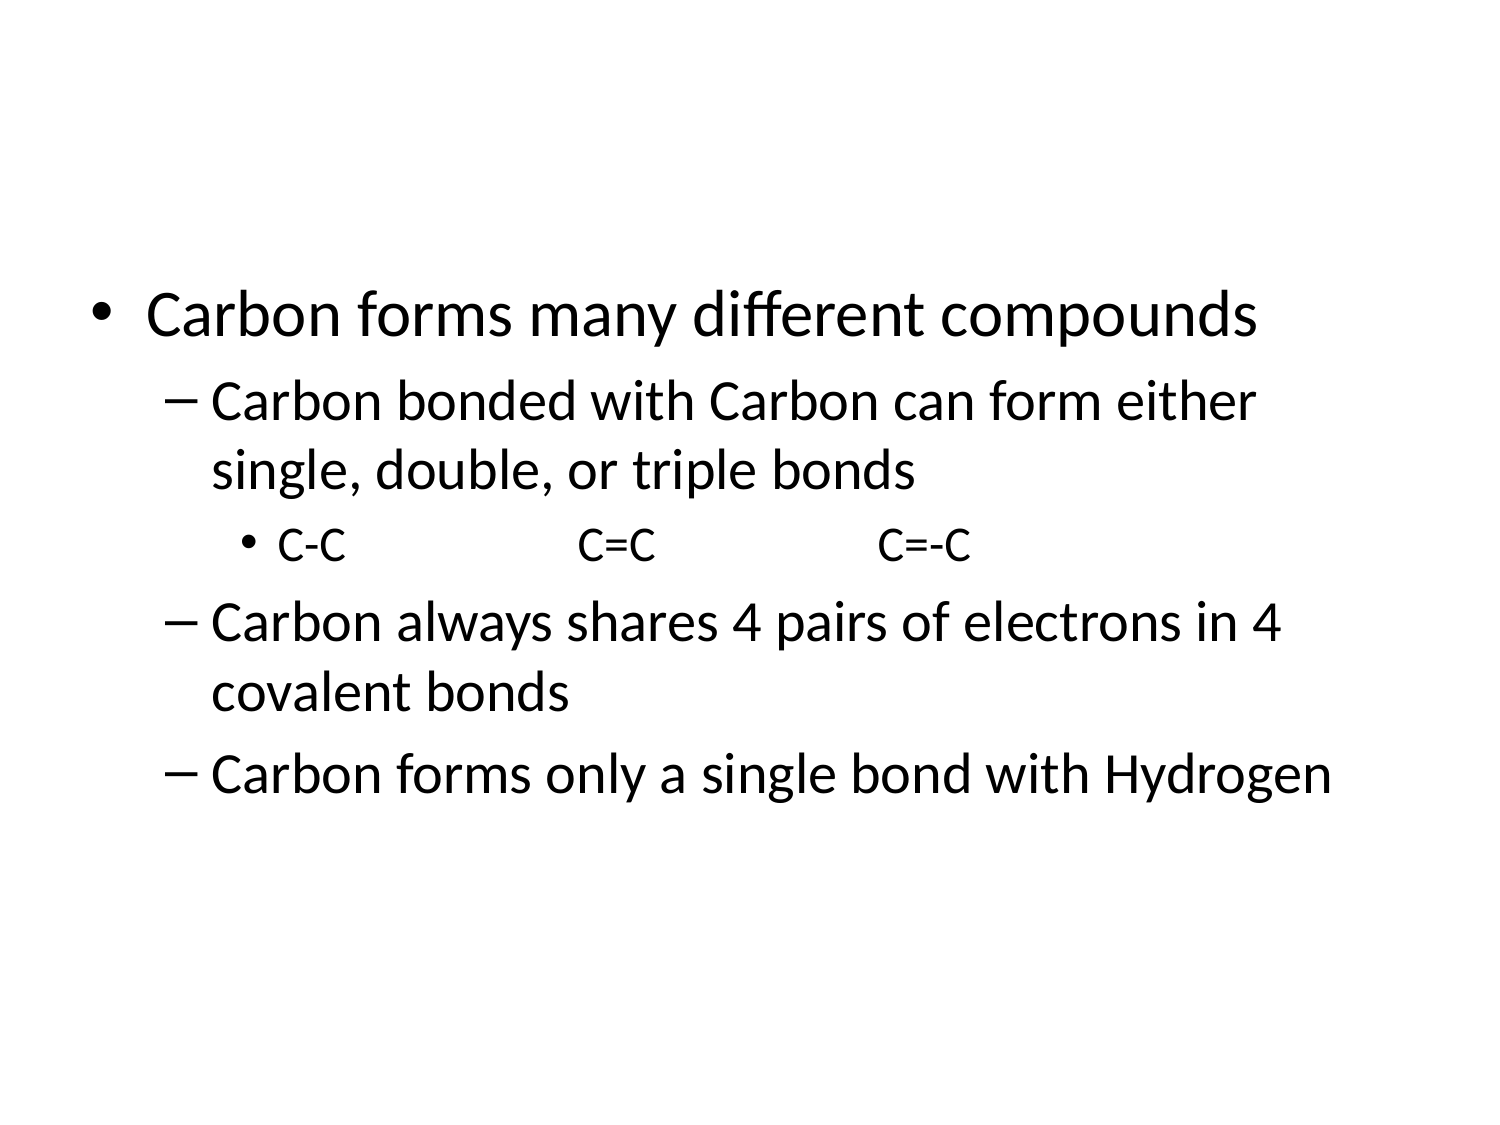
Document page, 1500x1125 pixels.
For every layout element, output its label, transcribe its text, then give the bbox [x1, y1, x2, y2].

list Carbon forms many different compounds Carbon bonded with Carbon can form either single, double, or triple bonds C-C C=C C=-C Carbon always shares 4 pairs of electrons in 4 covalent bonds Carbon forms only a single bond with Hydrogen [75, 262, 1425, 1005]
